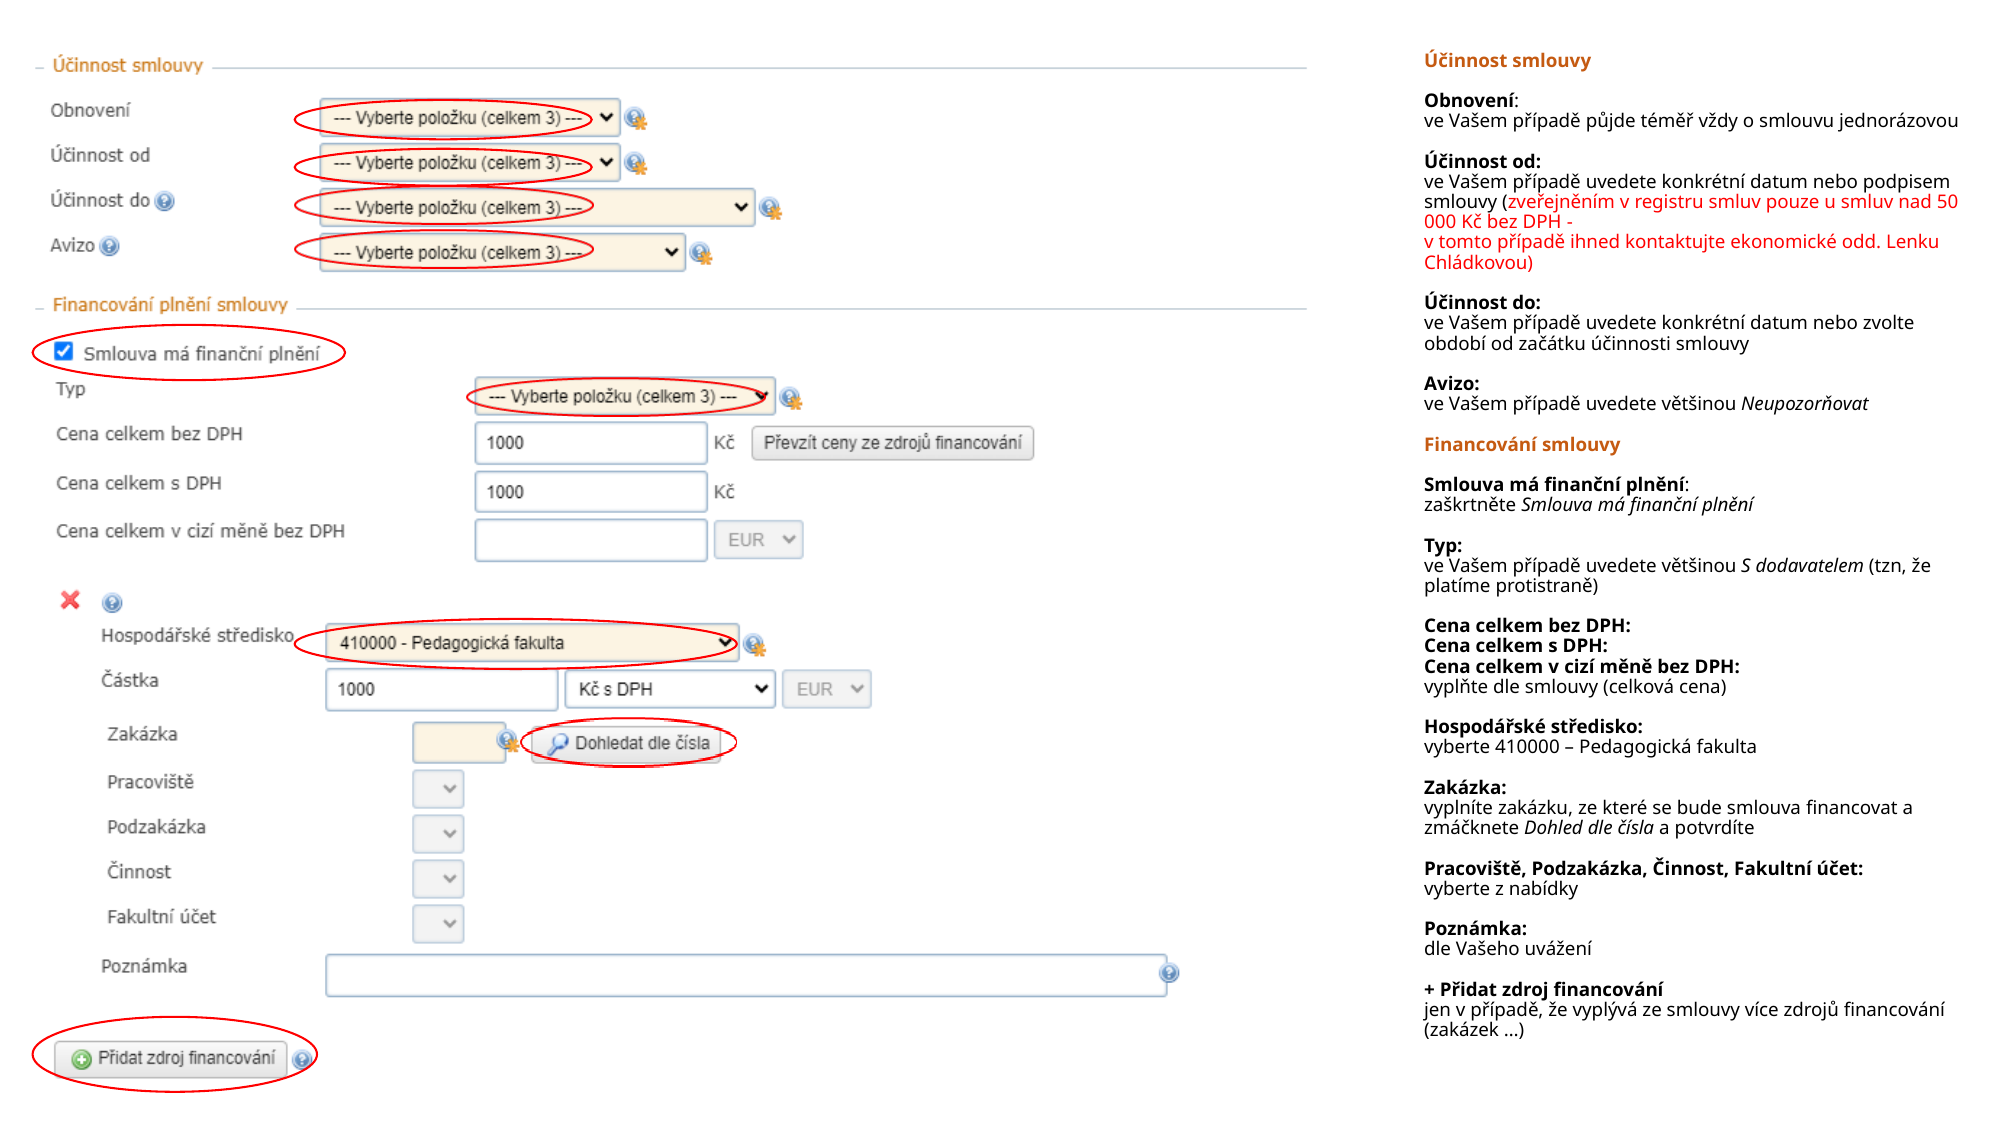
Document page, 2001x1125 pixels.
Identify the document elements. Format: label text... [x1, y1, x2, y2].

title Účinnost smlouvy Obnovení: ve Vašem případě půjde téměř vždy o smlouvu jednorázovou Účinnost od: ve Vašem případě uvedete konkrétní datum nebo podpisem smlouvy (zveřejněním v registru smluv pouze u smluv nad 50 000 Kč bez DPH - v tomto případě ihned kontaktujte ekonomické odd. Lenku Chládkovou) Účinnost do: ve Vašem případě uvedete konkrétní datum nebo zvolte období od začátku účinnosti smlouvy Avizo: ve Vašem případě uvedete většinou Neupozorňovat Financování smlouvy Smlouva má finanční plnění: zaškrtněte Smlouva má finanční plnění Typ: ve Vašem případě uvedete většinou S dodavatelem (tzn, že platíme protistraně) Cena celkem bez DPH: Cena celkem s DPH: Cena celkem v cizí měně bez DPH: vyplňte dle smlouvy (celková cena) Hospodářské středisko: vyberte 410000 – Pedagogická fakulta Zakázka: vyplníte zakázku, ze které se bude smlouva financovat a zmáčknete Dohled dle čísla a potvrdíte Pracoviště, Podzakázka, Činnost, Fakultní účet: vyberte z nabídky Poznámka: dle Vašeho uvážení + Přidat zdroj financování jen v případě, že vyplývá ze smlouvy více zdrojů financování (zakázek …) [1409, 72, 1979, 1043]
picture [20, 43, 1323, 1099]
